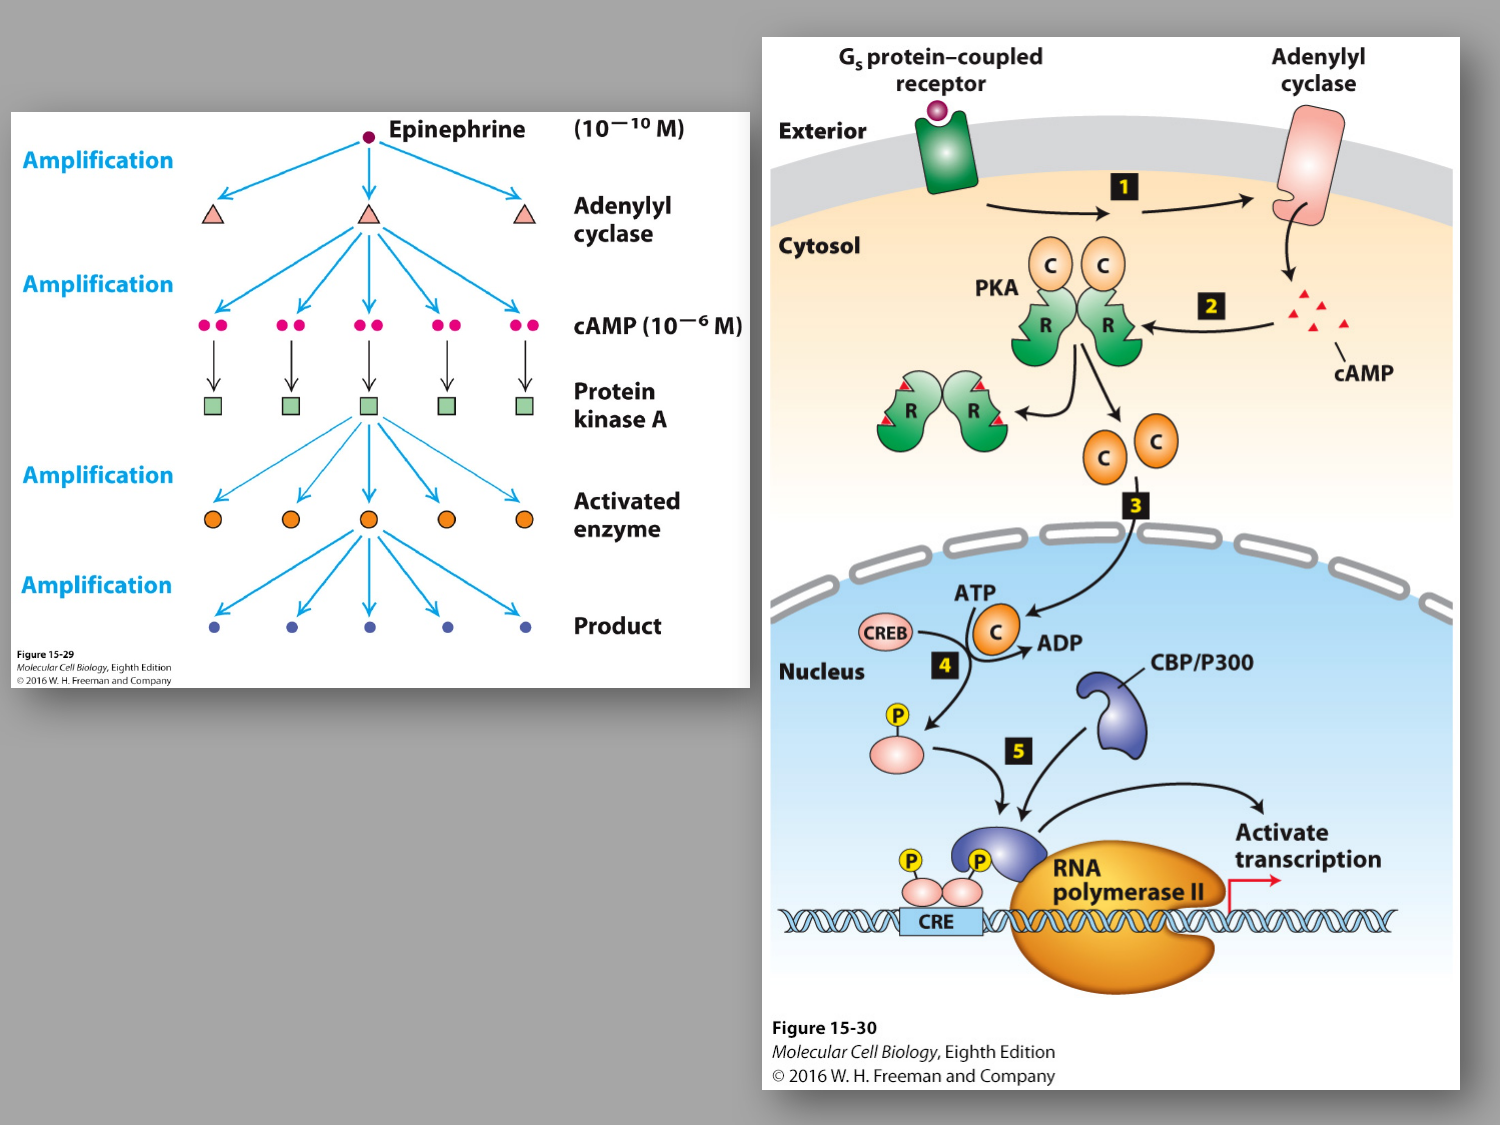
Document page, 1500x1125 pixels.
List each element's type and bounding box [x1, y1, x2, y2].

picture [10, 112, 751, 688]
picture [762, 37, 1460, 1090]
